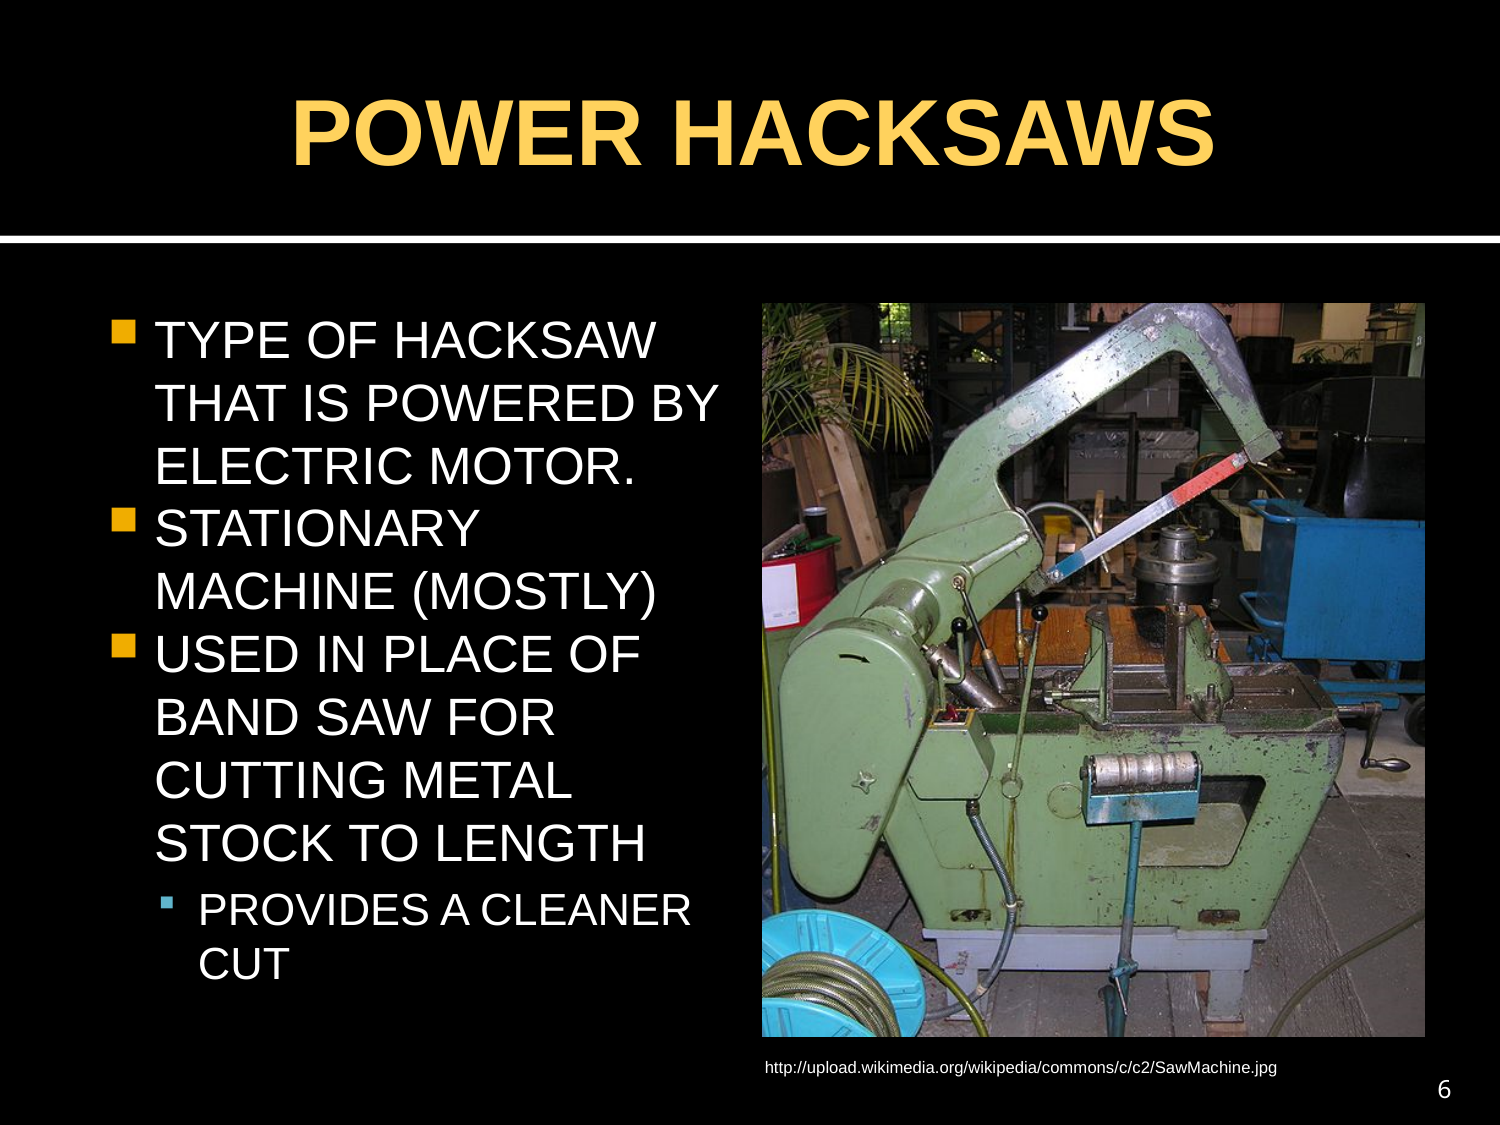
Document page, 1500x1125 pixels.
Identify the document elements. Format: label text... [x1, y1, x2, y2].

text_box http://upload.wikimedia.org/wikipedia/commons/c/c2/SawMachine.jpg [749, 1049, 1438, 1085]
title Power Hacksaws [75, 24, 1425, 231]
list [762, 303, 1425, 1037]
slide_number 6 [1345, 1062, 1467, 1108]
list Type of hacksaw that is powered by electric motor. Stationary machine (mostly) Used in place of band saw for cutting metal stock to length Provides a cleaner cut [75, 291, 738, 1050]
